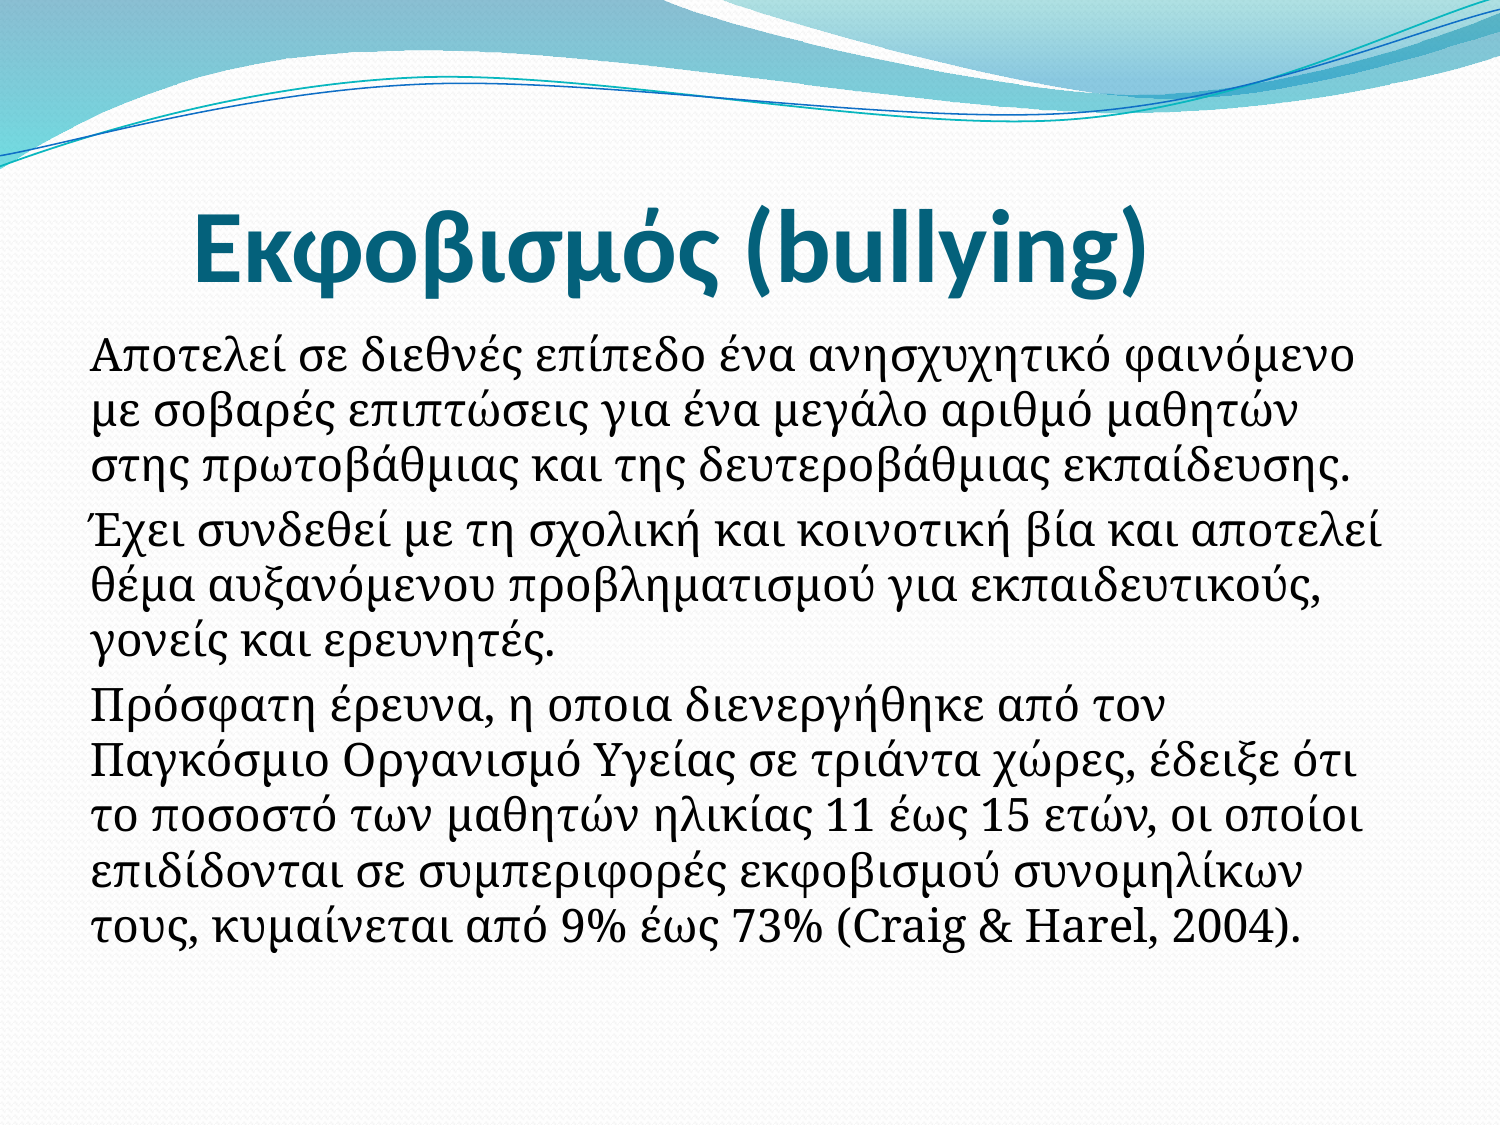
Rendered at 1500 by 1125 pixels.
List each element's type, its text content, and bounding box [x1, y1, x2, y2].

title Εκφοβισμός (bullying) [75, 115, 1425, 303]
list Αποτελεί σε διεθνές επίπεδο ένα ανησχυχητικό φαινόμενο με σοβαρές επιπτώσεις για ένα μεγάλο αριθμό μαθητών στης πρωτοβάθμιας και της δευτεροβάθμιας εκπαίδευσης. Έχει συνδεθεί με τη σχολική και κοινοτική βία και αποτελεί θέμα αυξανόμενου προβληματισμού για εκπαιδευτικούς, γονείς και ερευνητές. Πρόσφατη έρευνα, η οποια διενεργήθηκε από τον Παγκόσμιο Οργανισμό Υγείας σε τριάντα χώρες, έδειξε ότι το ποσοστό των μαθητών ηλικίας 11 έως 15 ετών, οι οποίοι επιδίδονται σε συμπεριφορές εκφοβισμού συνομηλίκων τους, κυμαίνεται από 9% έως 73% (Craig & Harel, 2004). [75, 317, 1425, 1038]
